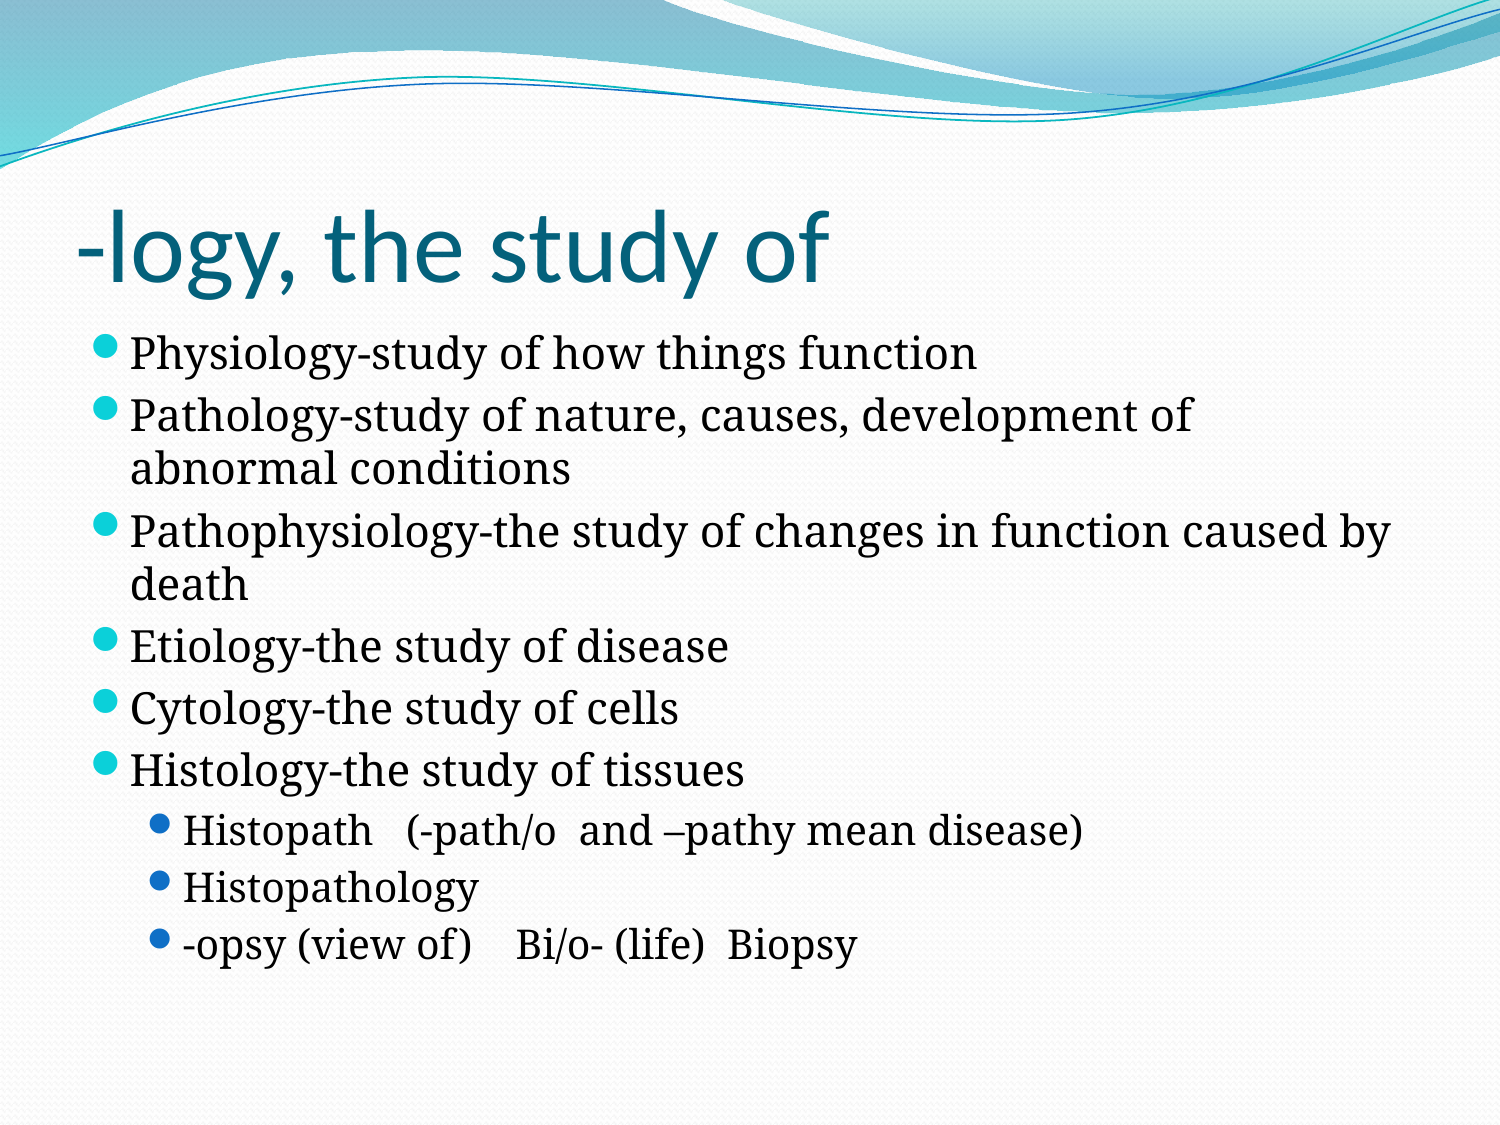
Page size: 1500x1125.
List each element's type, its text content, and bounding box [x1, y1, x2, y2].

title -logy, the study of [75, 115, 1425, 303]
list Physiology-study of how things function Pathology-study of nature, causes, development of abnormal conditions Pathophysiology-the study of changes in function caused by death Etiology-the study of disease Cytology-the study of cells Histology-the study of tissues Histopath (-path/o and –pathy mean disease) Histopathology -opsy (view of) Bi/o- (life) Biopsy [75, 317, 1425, 1038]
